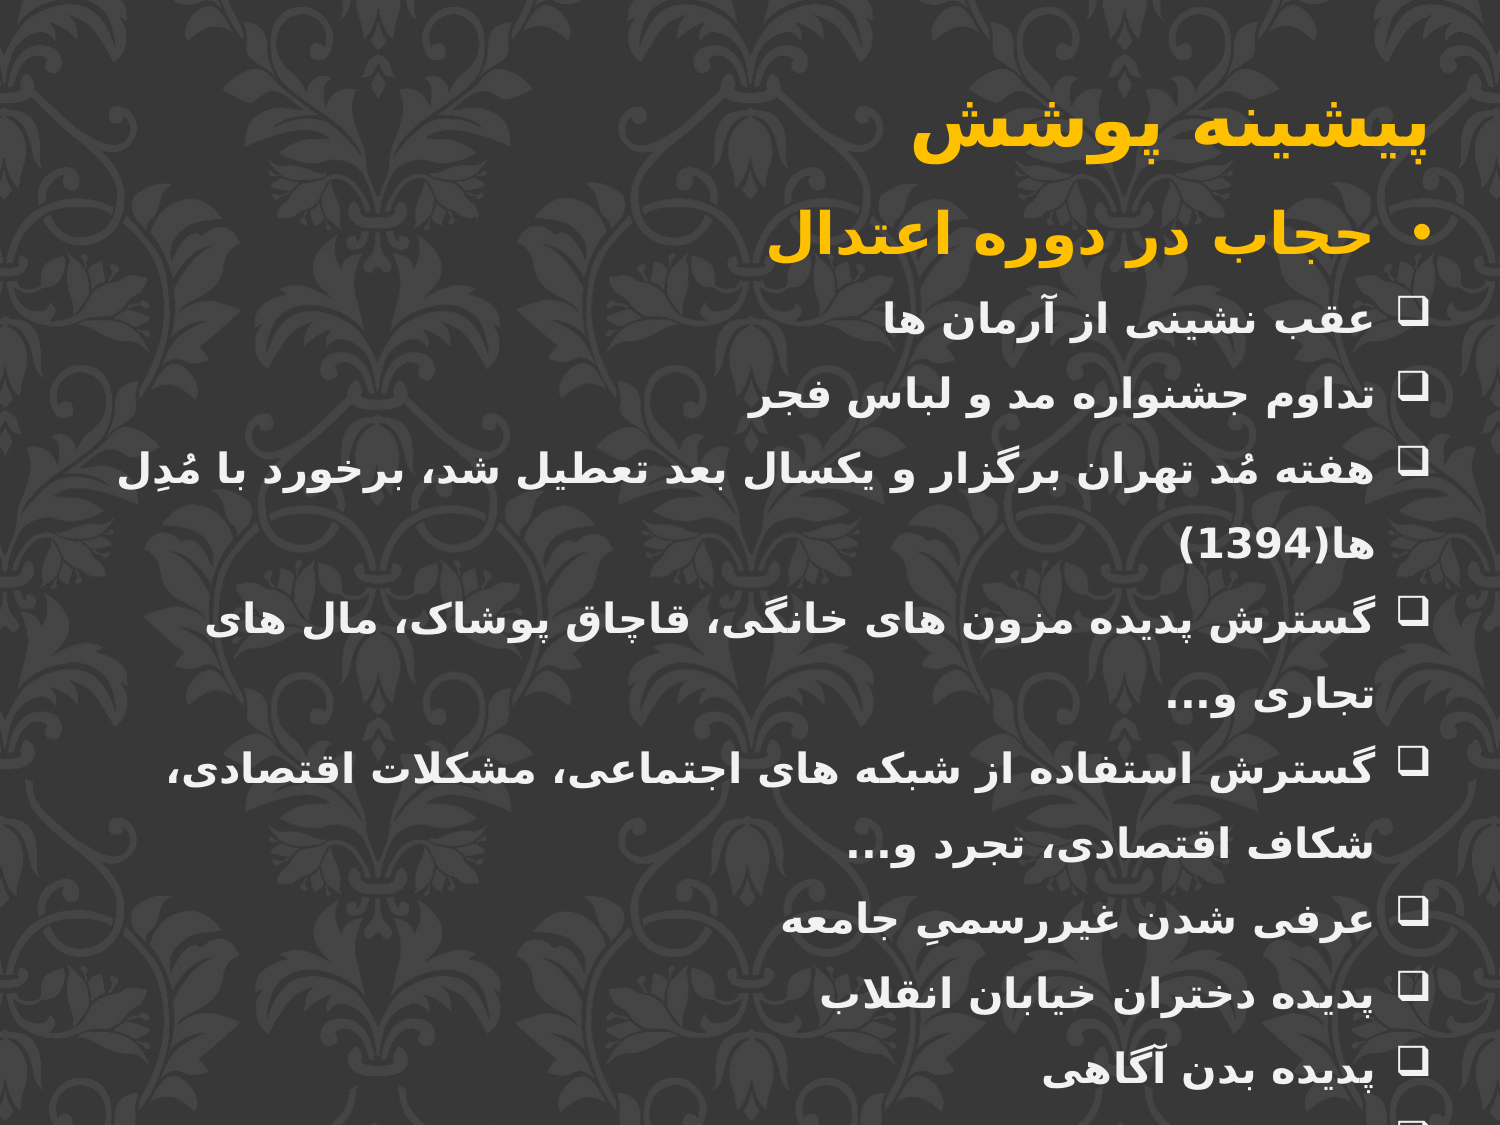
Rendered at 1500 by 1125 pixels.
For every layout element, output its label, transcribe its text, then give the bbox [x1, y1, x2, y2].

text_box پیشینه پوشش حجاب در دوره اعتدال عقب نشینی از آرمان ها تداوم جشنواره مد و لباس فجر هفته مُد تهران برگزار و یکسال بعد تعطیل شد، برخورد با مُدِل ها(1394) گسترش پدیده مزون های خانگی، قاچاق پوشاک، مال های تجاری و... گسترش استفاده از شبکه های اجتماعی، مشکلات اقتصادی، شکاف اقتصادی، تجرد و... عرفی شدن غیررسمیِ جامعه پدیده دختران خیابان انقلاب پدیده بدن آگاهی پدیده «من به مثابه بدنِ من» پایان دوره آبرو و نظارت های مرسوم سنتی [76, 19, 1447, 1125]
